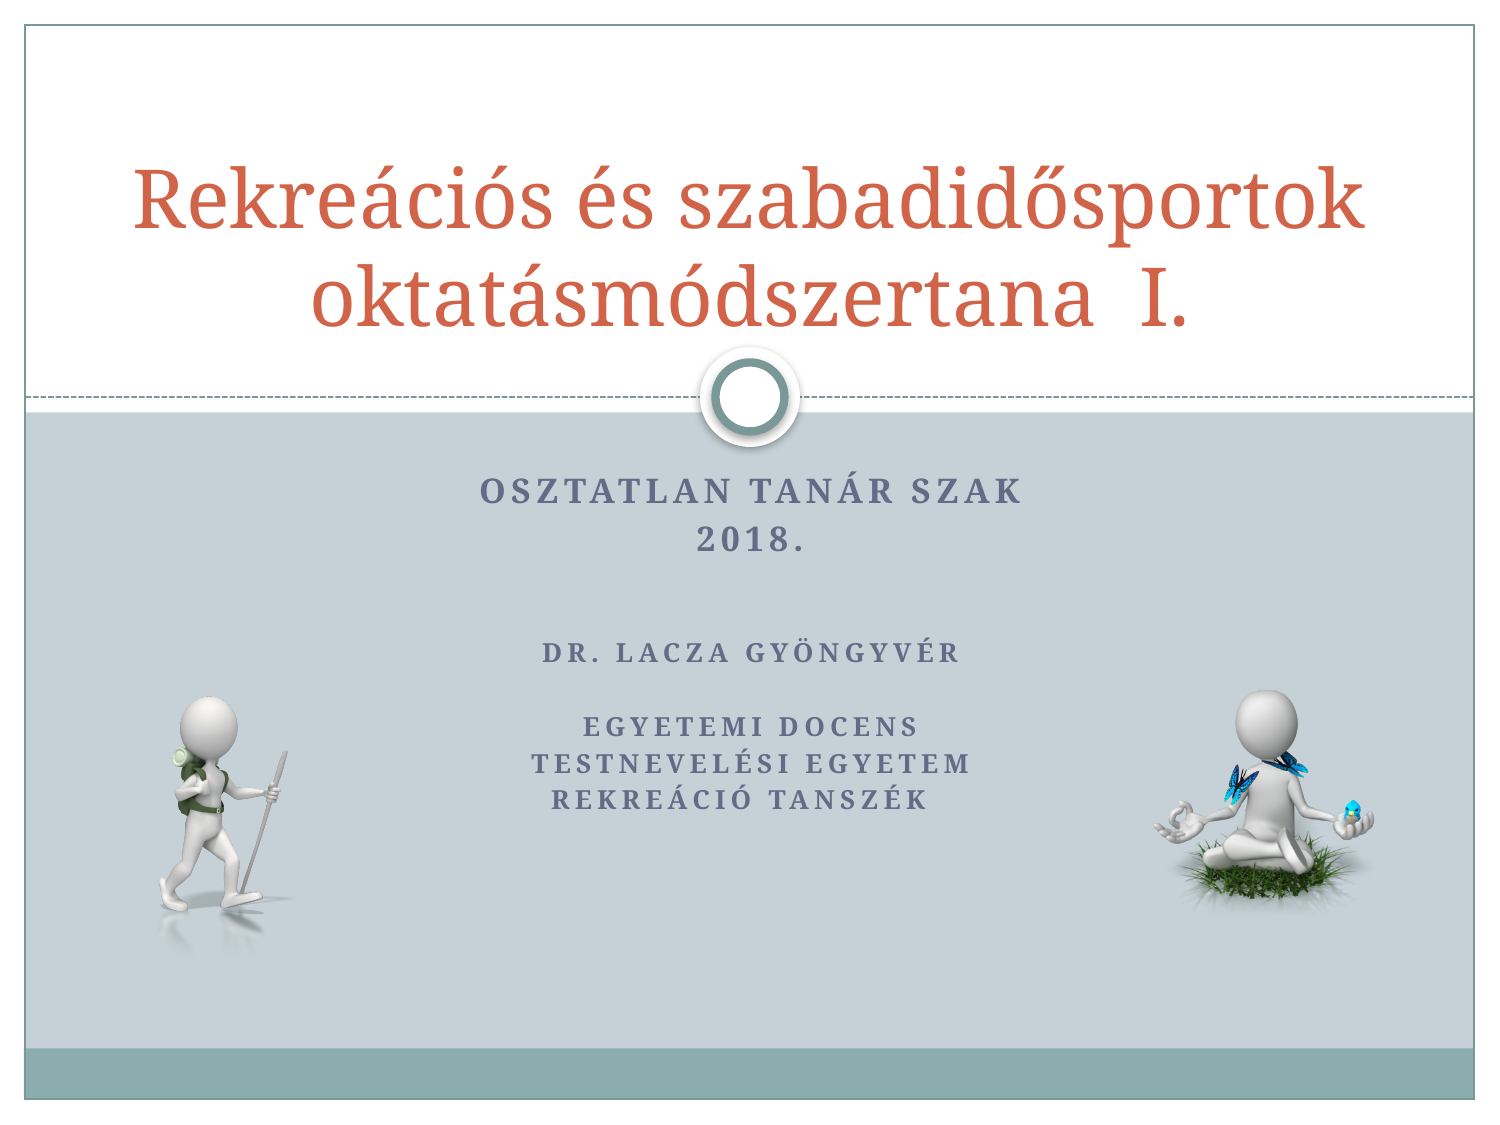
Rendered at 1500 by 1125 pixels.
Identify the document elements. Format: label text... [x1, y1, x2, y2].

picture [1142, 688, 1408, 917]
picture [112, 689, 314, 958]
subtitle Osztatlan tanár szak 2018. Dr. Lacza Gyöngyvér Egyetemi docens Testnevelési Egyetem Rekreáció tanszék [225, 462, 1275, 824]
title Rekreációs és szabadidősportok oktatásmódszertana I. [112, 62, 1388, 350]
